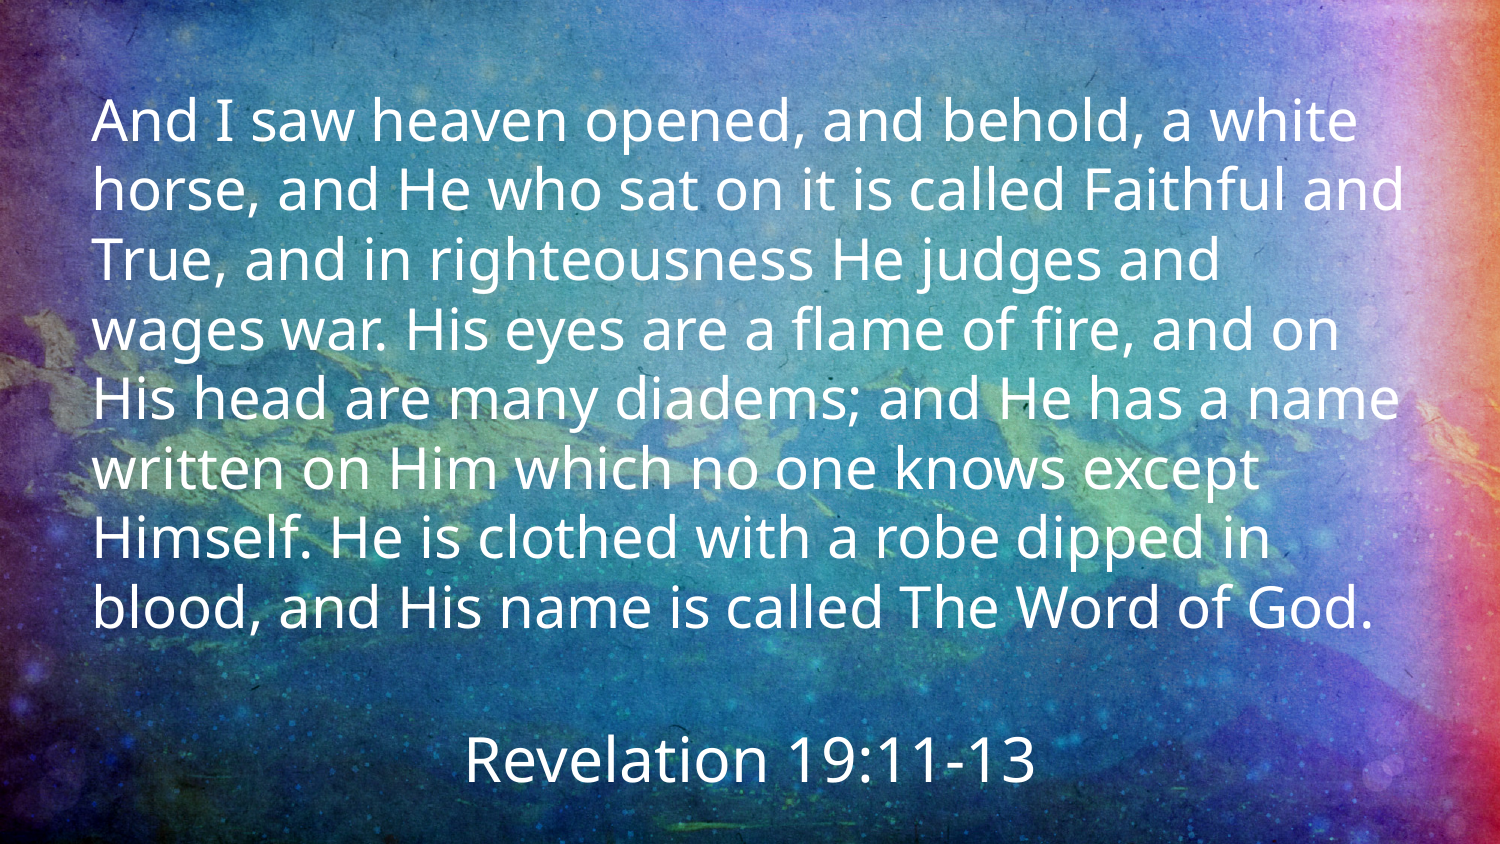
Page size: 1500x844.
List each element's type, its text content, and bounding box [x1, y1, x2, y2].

text_box Revelation 19:11-13 [76, 712, 1425, 803]
picture [0, 0, 1500, 844]
list And I saw heaven opened, and behold, a white horse, and He who sat on it is called Faithful and True, and in righteousness He judges and wages war. His eyes are a flame of fire, and on His head are many diadems; and He has a name written on Him which no one knows except Himself. He is clothed with a robe dipped in blood, and His name is called The Word of God. [76, 41, 1425, 682]
